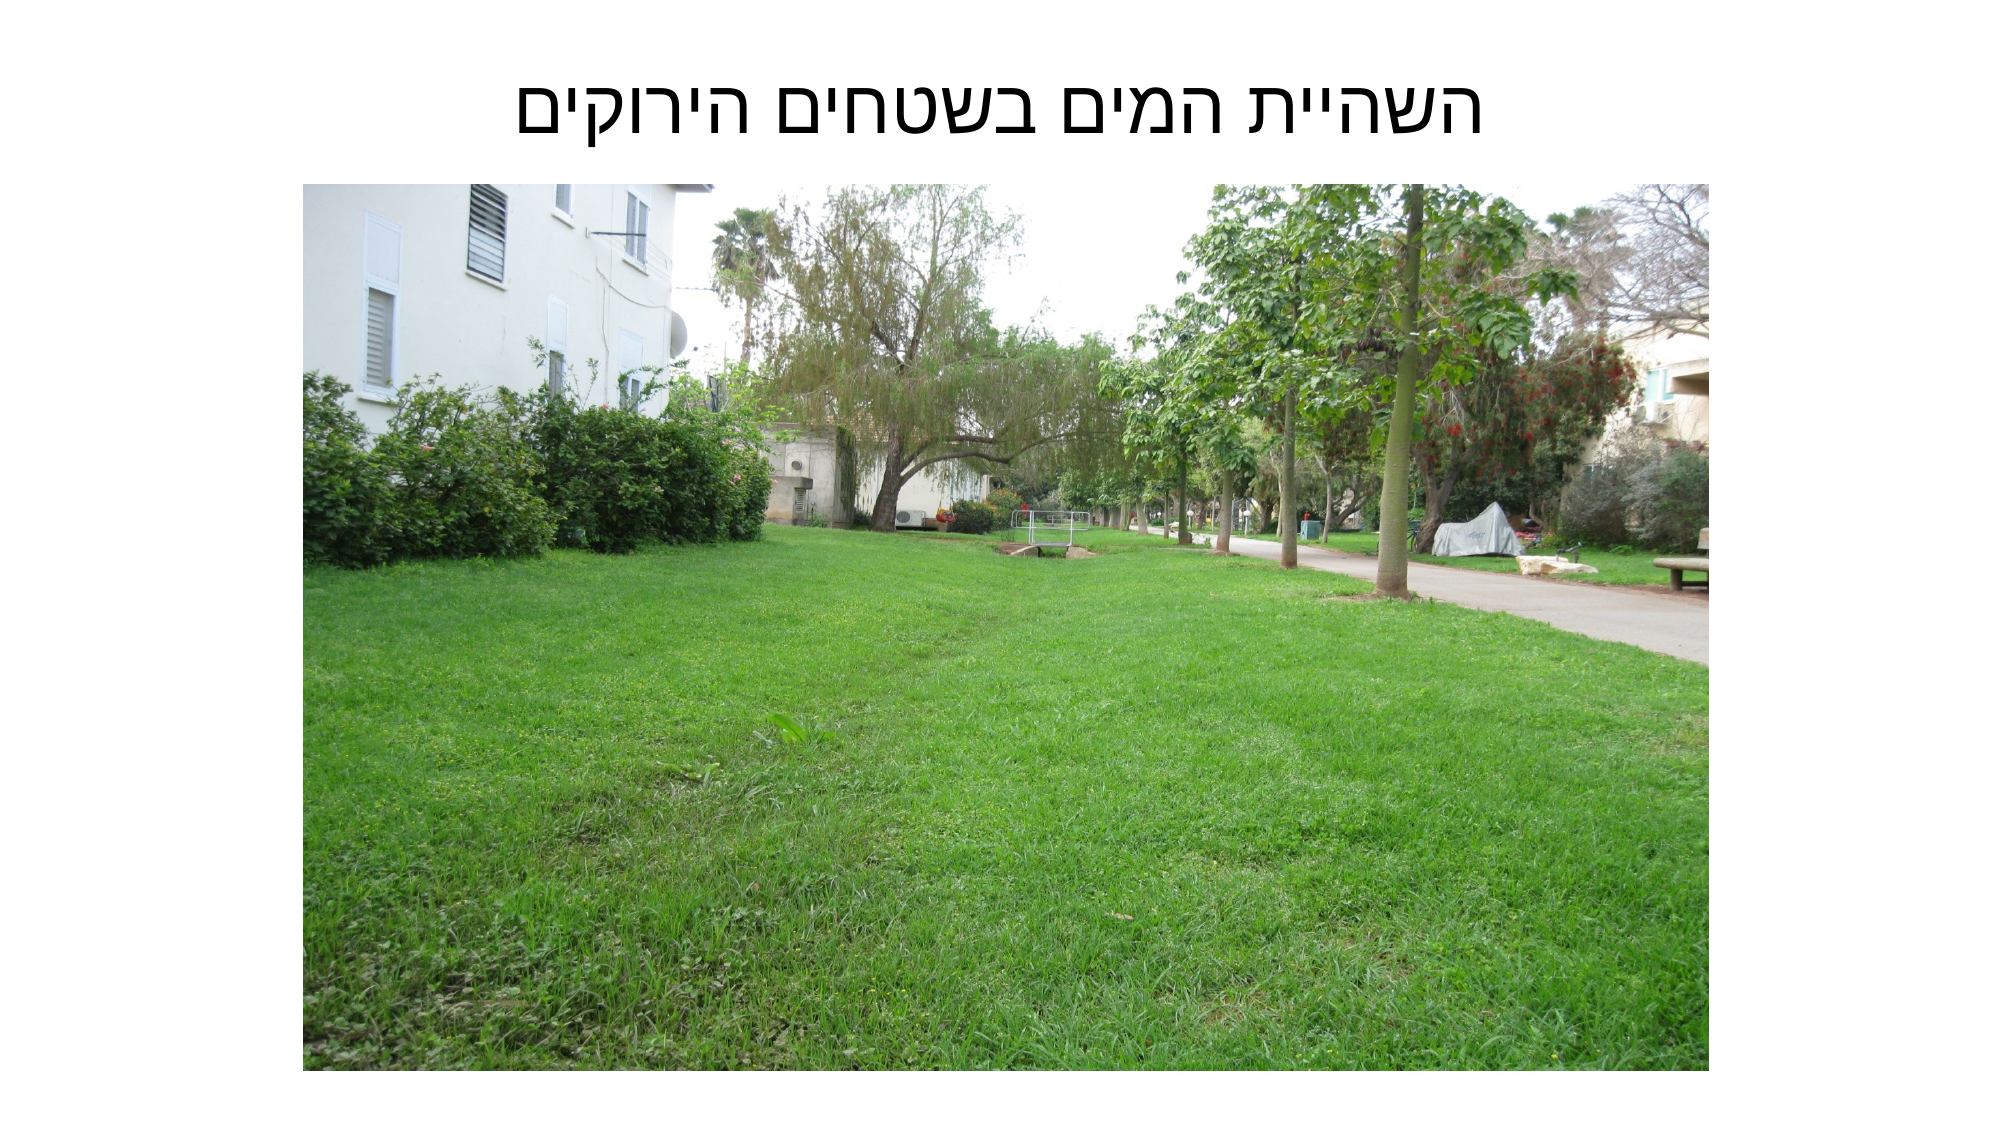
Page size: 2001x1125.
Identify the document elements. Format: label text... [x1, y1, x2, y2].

title השהיית המים בשטחים הירוקים [324, 45, 1675, 173]
picture [303, 184, 1709, 1071]
